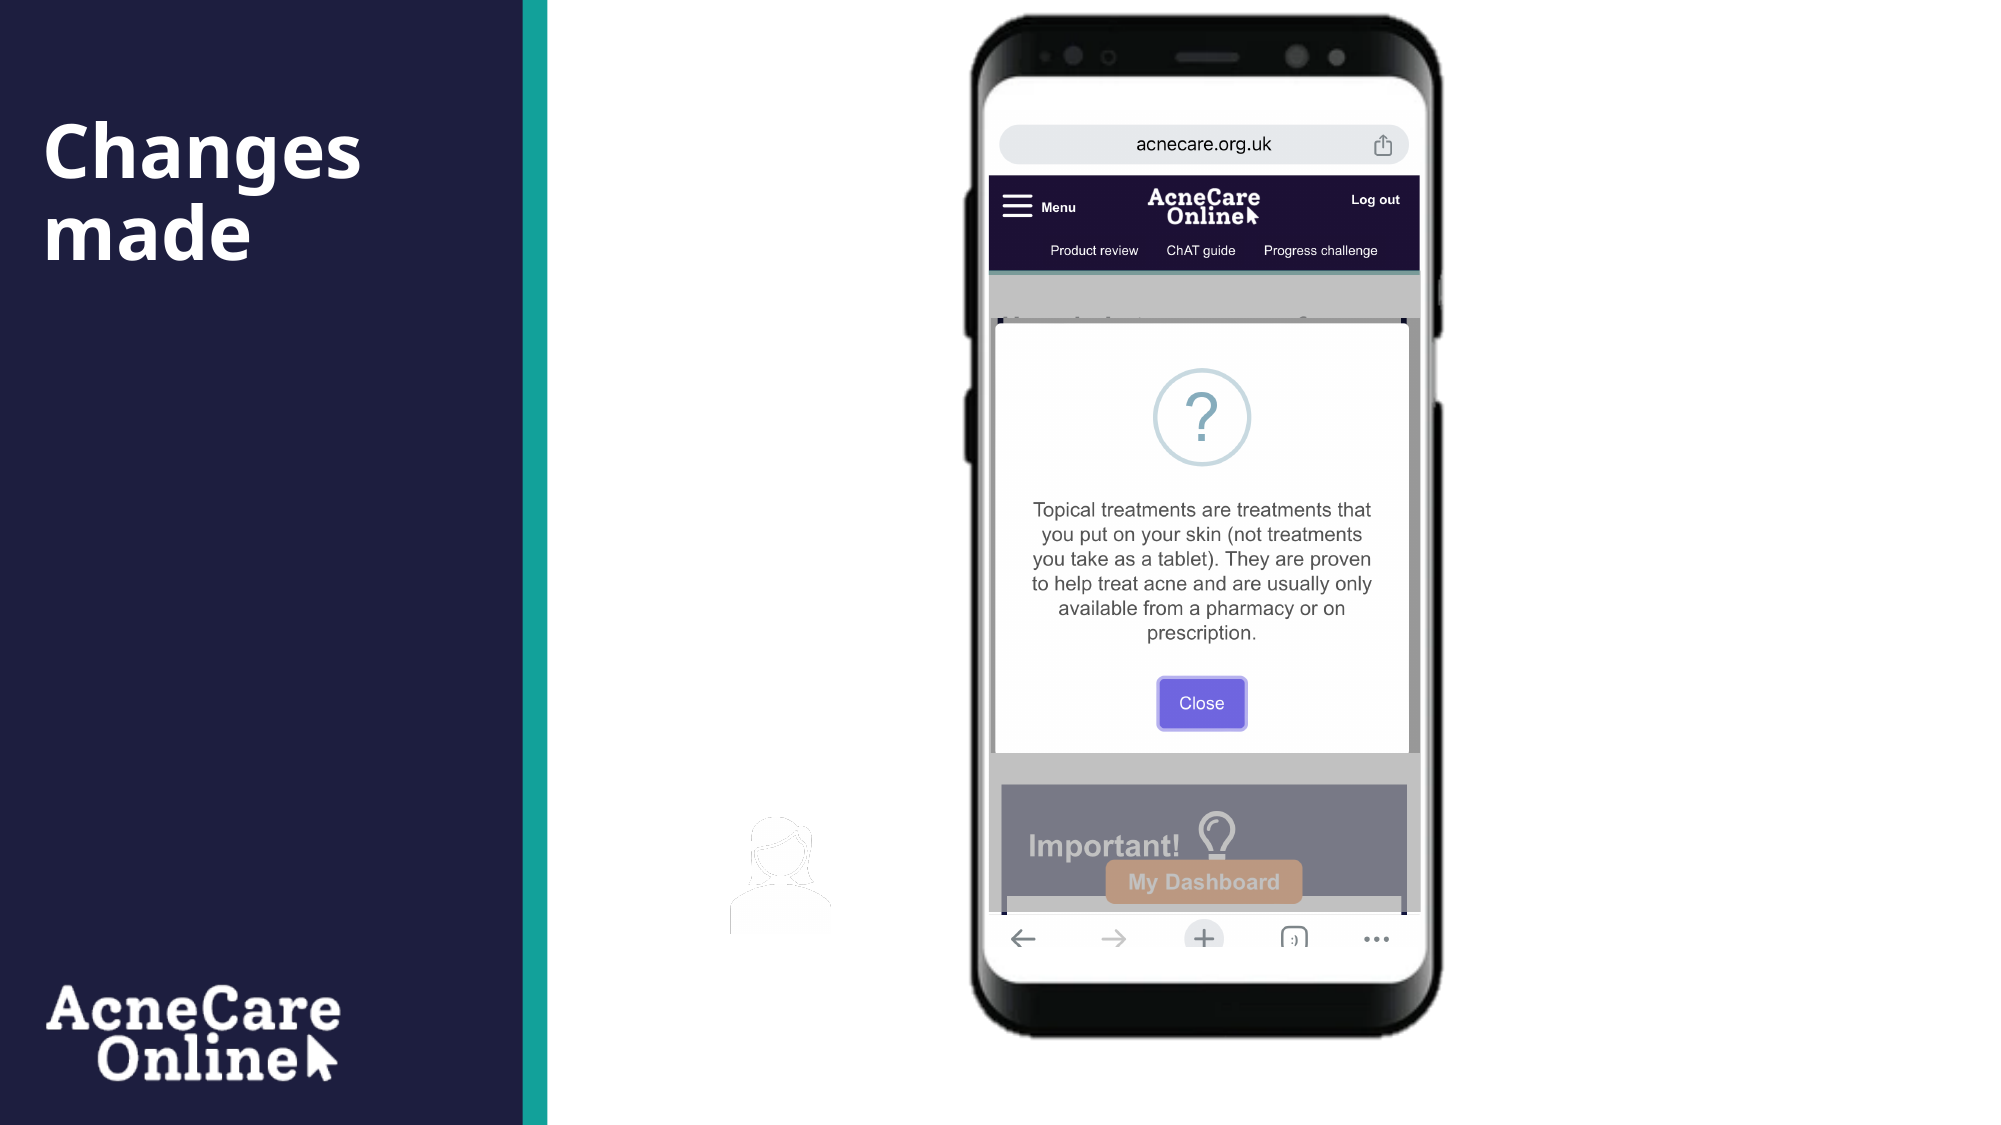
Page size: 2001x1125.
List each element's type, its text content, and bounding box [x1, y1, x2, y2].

text_box Changes made [27, 5, 498, 385]
picture [704, 805, 856, 956]
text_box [940, 0, 1481, 1064]
text_box [0, 0, 522, 1125]
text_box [938, 5, 1479, 1070]
text_box [522, 0, 548, 1125]
picture [40, 966, 349, 1099]
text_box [988, 270, 1427, 912]
